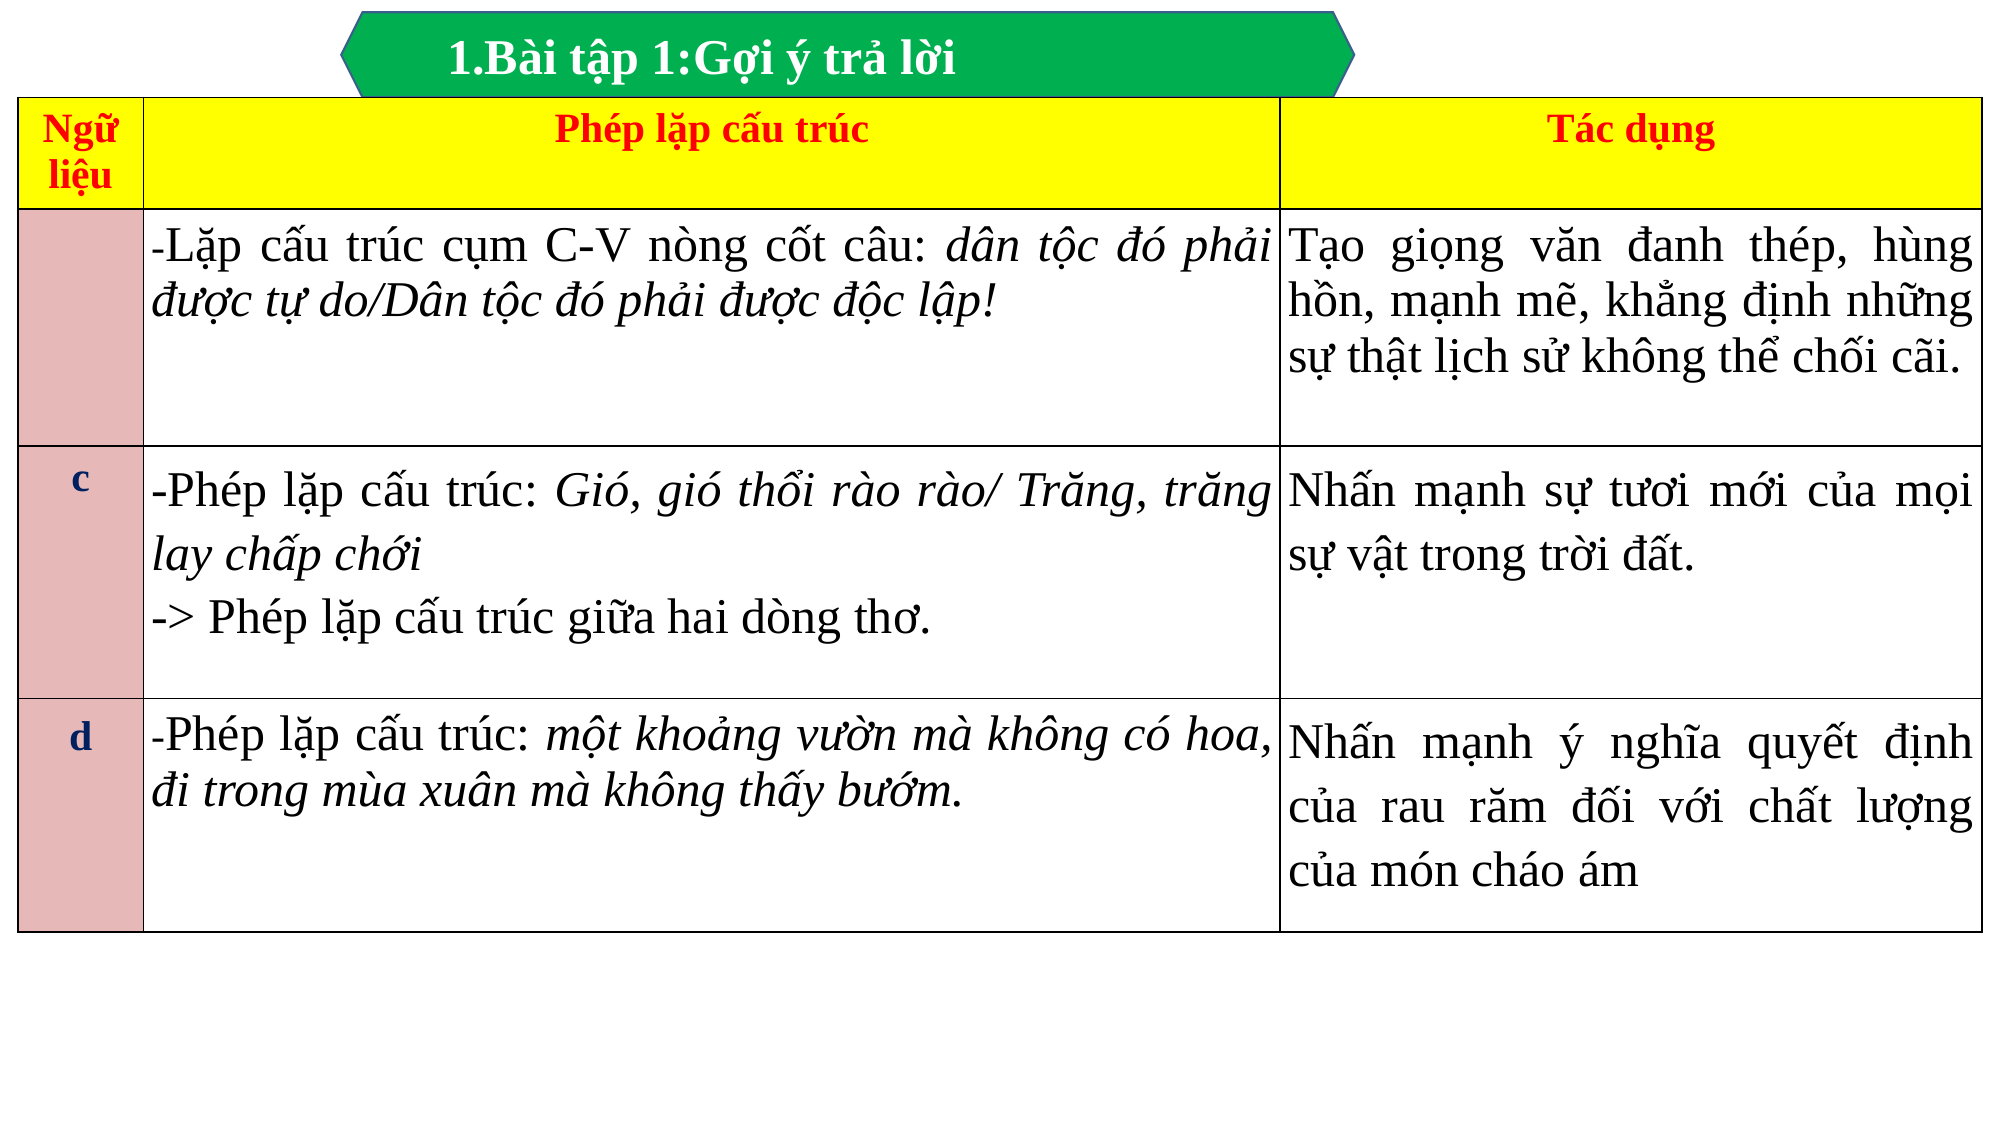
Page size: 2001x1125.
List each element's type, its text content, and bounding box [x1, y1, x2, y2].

table_cell -Lặp cấu trúc cụm C-V nòng cốt câu: dân tộc đó phải được tự do/Dân tộc đó phải được độc lập! [144, 210, 1279, 445]
text_box 1.Bài tập 1:Gợi ý trả lời [340, 11, 1356, 97]
table_cell Tạo giọng văn đanh thép, hùng hồn, mạnh mẽ, khẳng định những sự thật lịch sử không thể chối cãi. [1281, 210, 1981, 445]
table_header Tác dụng [1281, 98, 1981, 208]
table_cell d [19, 699, 143, 931]
table_cell c [19, 447, 143, 698]
table_header Ngữ liệu [19, 98, 143, 208]
table_cell Nhấn mạnh sự tươi mới của mọi sự vật trong trời đất. [1281, 447, 1981, 698]
table_cell [19, 210, 143, 445]
table_cell -Phép lặp cấu trúc: một khoảng vườn mà không có hoa, đi trong mùa xuân mà không thấy bướm. [144, 699, 1279, 931]
table_header Phép lặp cấu trúc [144, 98, 1279, 208]
table_cell -Phép lặp cấu trúc: Gió, gió thổi rào rào/ Trăng, trăng lay chấp chới -> Phép lặp cấu trúc giữa hai dòng thơ. [144, 447, 1279, 698]
table_cell Nhấn mạnh ý nghĩa quyết định của rau răm đối với chất lượng của món cháo ám [1281, 699, 1981, 931]
